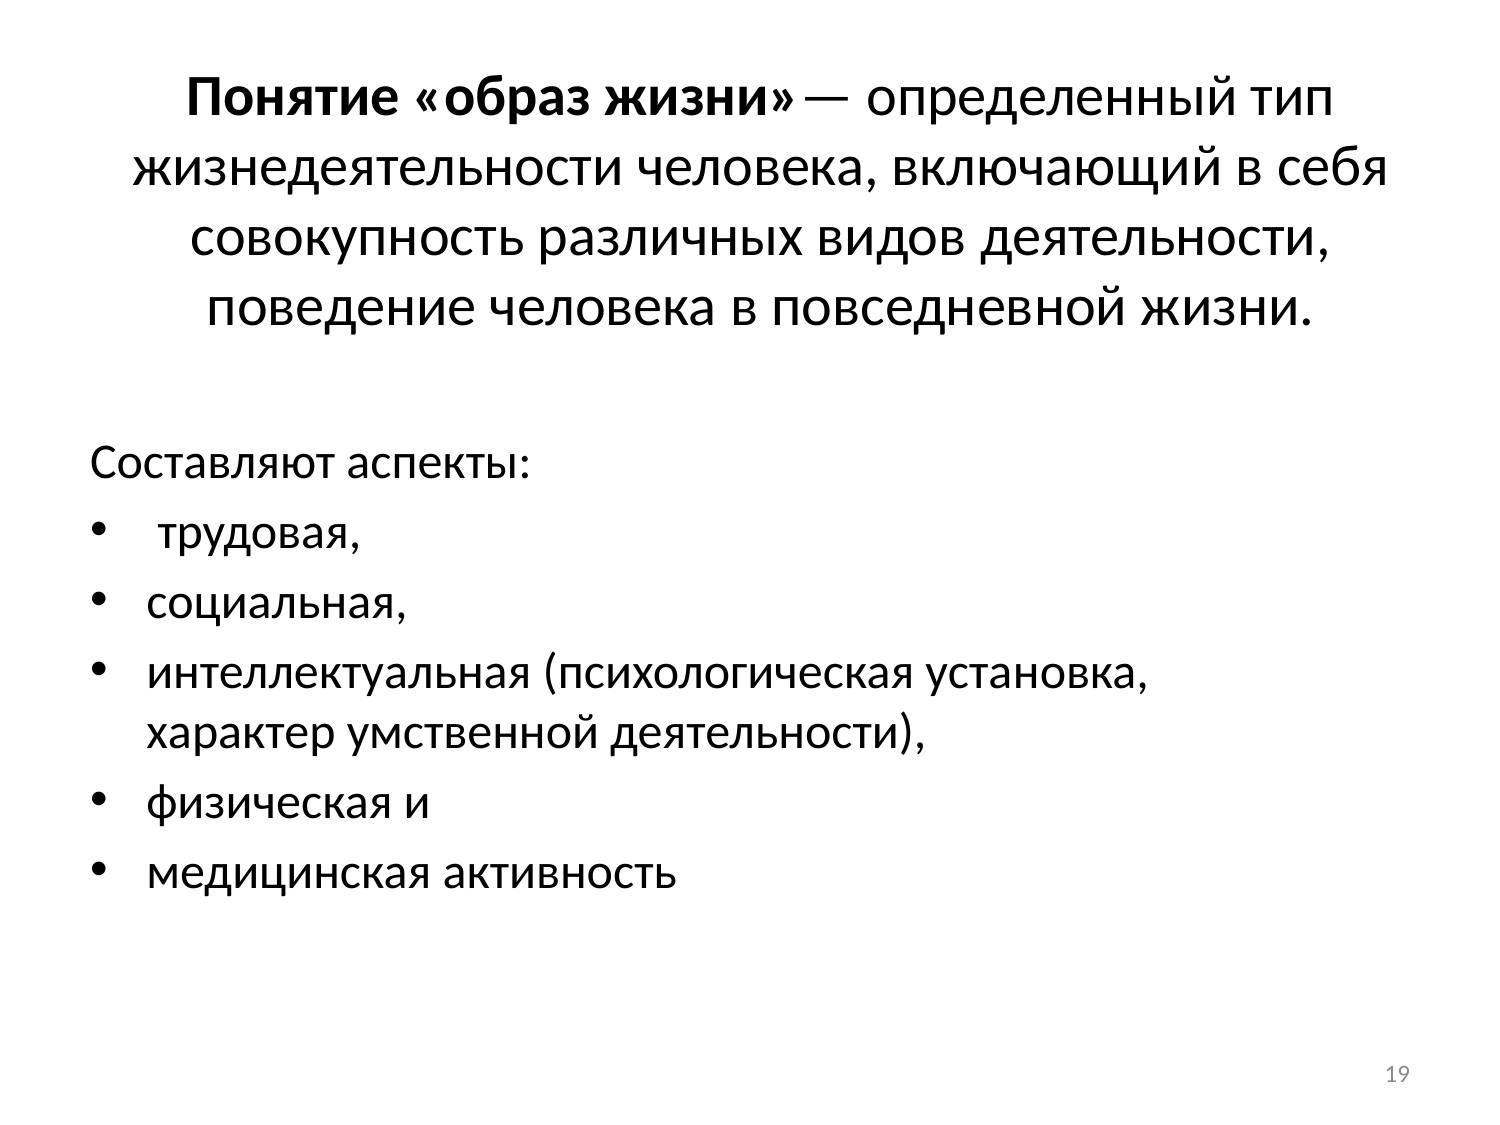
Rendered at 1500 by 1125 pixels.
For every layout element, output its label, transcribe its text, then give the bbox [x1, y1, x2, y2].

slide_number 19 [1074, 1042, 1425, 1103]
list Составляют аспекты: трудовая, социальная, интеллектуальная (психологическая уста­новка, характер умственной деятельности), физическая и меди­цинская активность [75, 420, 1353, 1005]
title Понятие «образ жизни»— определенный тип жизнедеятельности человека, включающий в себя совокупность различных видов деятельности, поведение человека в повседневной жизни. [75, 45, 1447, 350]
